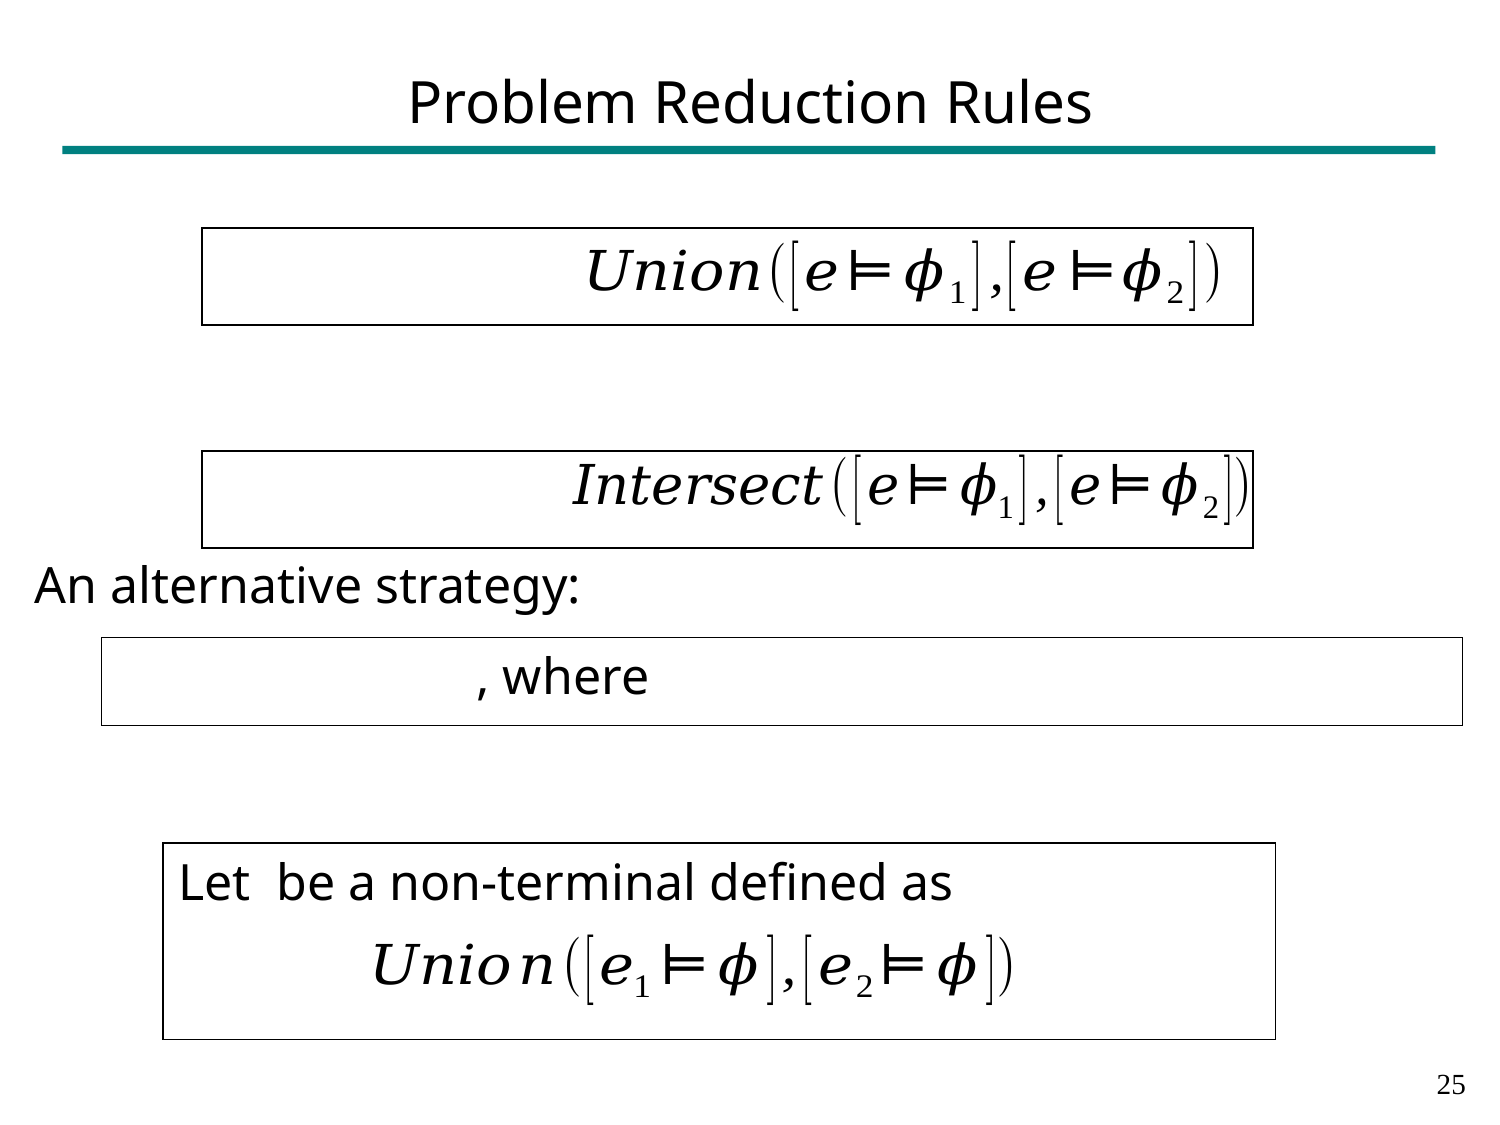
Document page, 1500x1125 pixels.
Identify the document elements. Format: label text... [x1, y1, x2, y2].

slide_number 24 [1168, 1057, 1482, 1121]
text_box An alternative strategy: [20, 546, 603, 622]
title Problem Reduction Rules [112, 49, 1388, 151]
